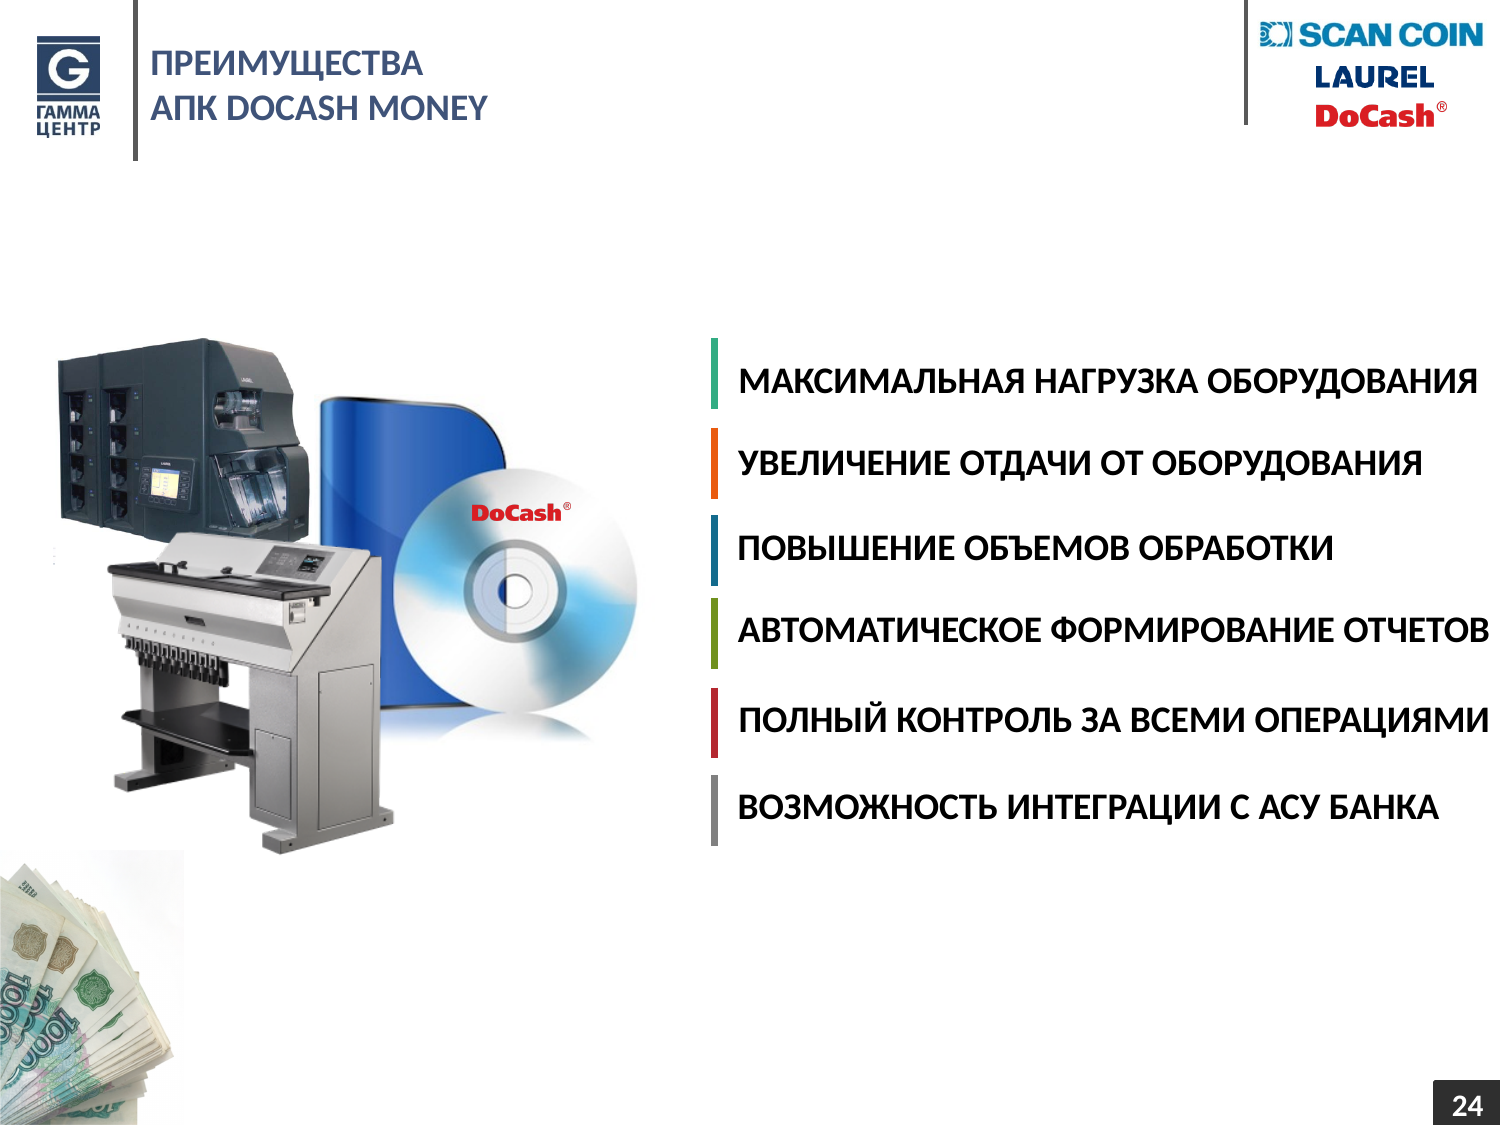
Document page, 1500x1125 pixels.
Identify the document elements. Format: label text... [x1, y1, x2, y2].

text_box 24 [1433, 1080, 1500, 1125]
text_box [34, 33, 101, 141]
text_box ПРЕИМУЩЕСТВА АПК DOCASH MONEY [140, 30, 1247, 136]
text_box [52, 337, 669, 864]
text_box ПОЛНЫЙ КОНТРОЛЬ ЗА ВСЕМИ ОПЕРАЦИЯМИ [723, 687, 1500, 748]
text_box ВОЗМОЖНОСТЬ ИНТЕГРАЦИИ С АСУ БАНКА [722, 775, 1456, 835]
picture [1312, 63, 1436, 91]
picture [0, 851, 229, 1124]
text_box МАКСИМАЛЬНАЯ НАГРУЗКА ОБОРУДОВАНИЯ [723, 348, 1494, 409]
picture [1257, 18, 1487, 49]
text_box УВЕЛИЧЕНИЕ ОТДАЧИ ОТ ОБОРУДОВАНИЯ [723, 430, 1439, 491]
text_box АВТОМАТИЧЕСКОЕ ФОРМИРОВАНИЕ ОТЧЕТОВ [723, 597, 1500, 658]
picture [1316, 101, 1448, 127]
text_box ПОВЫШЕНИЕ ОБЪЕМОВ ОБРАБОТКИ [722, 515, 1350, 575]
